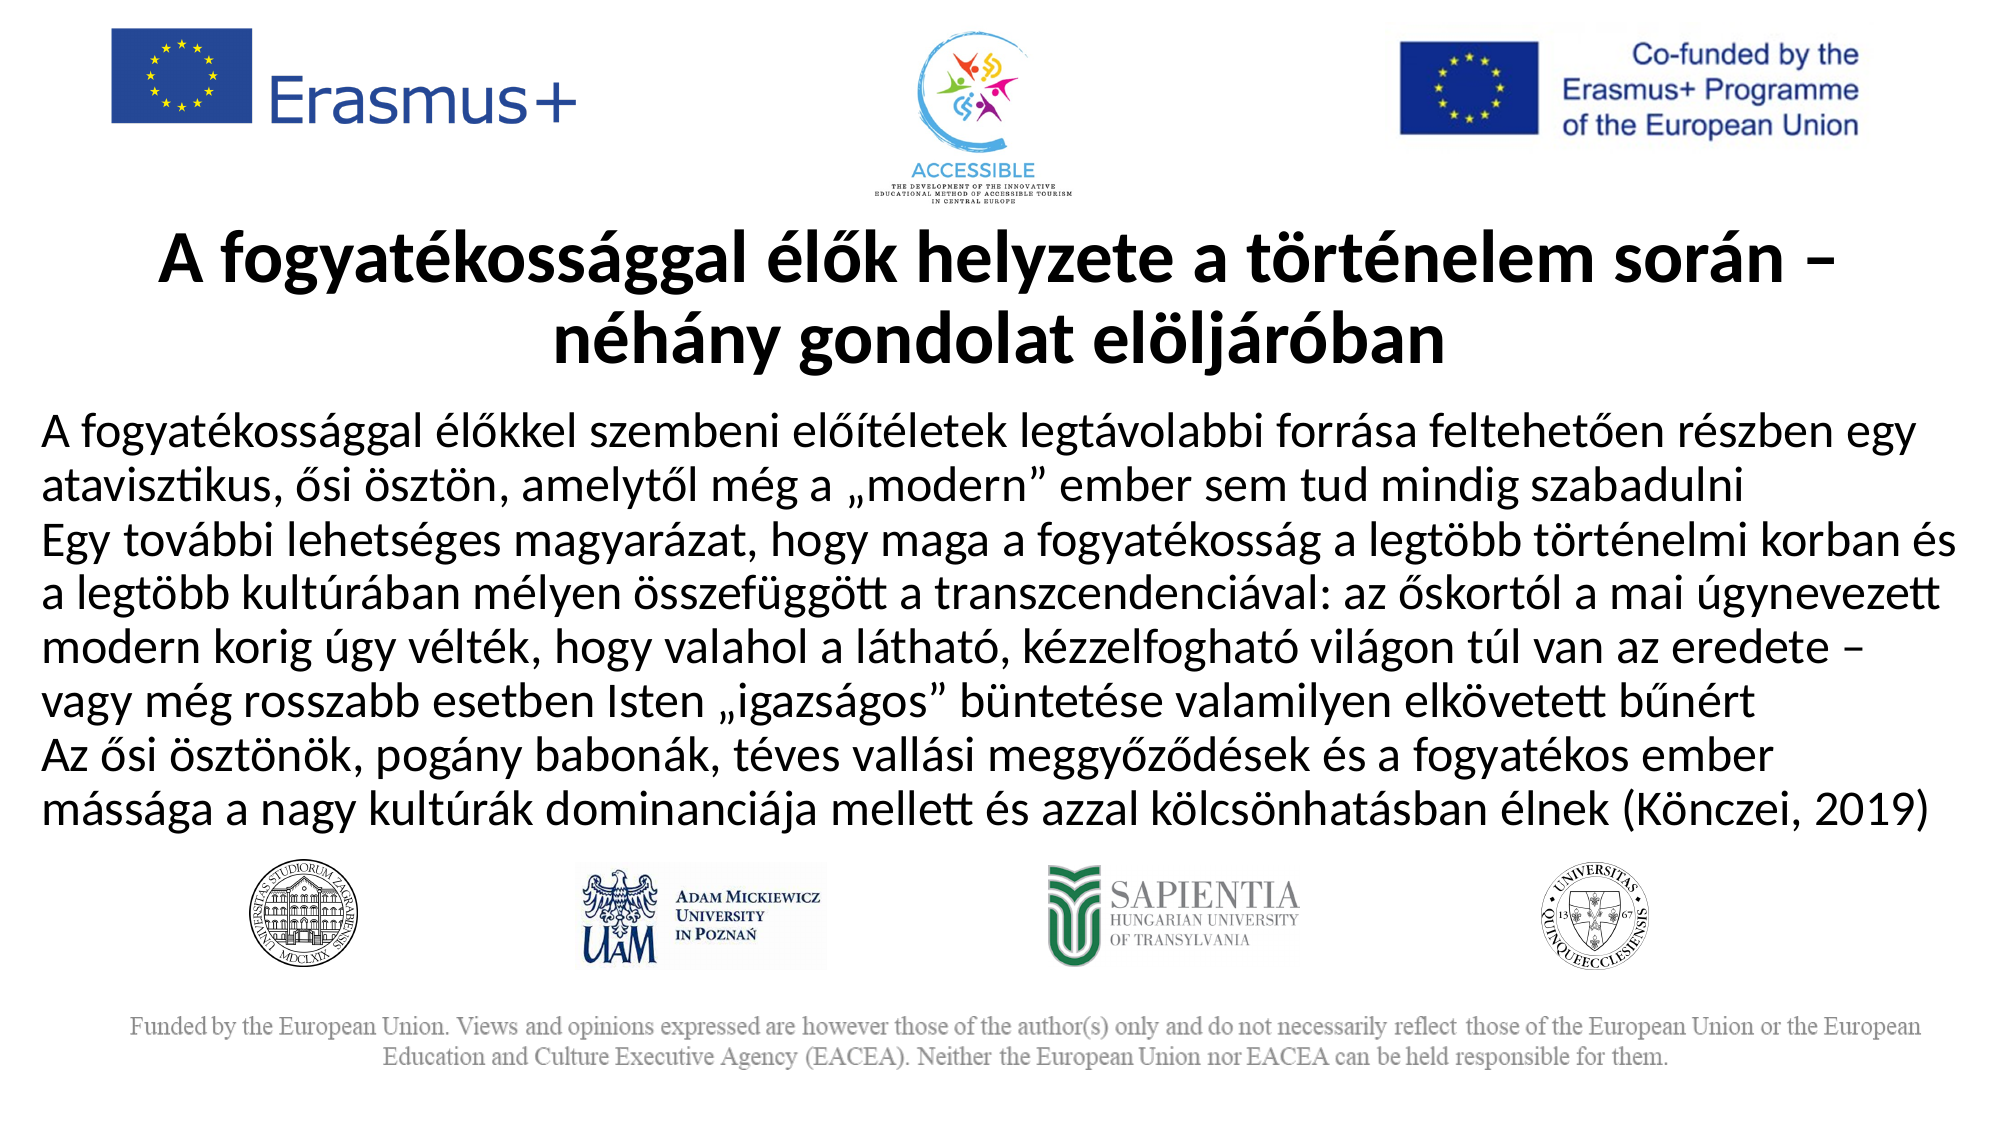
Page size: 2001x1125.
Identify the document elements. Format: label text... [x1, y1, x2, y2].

picture [575, 862, 827, 970]
title A fogyatékossággal élőkkel szembeni előítéletek legtávolabbi forrása feltehetően részben egy atavisztikus, ősi ösztön, amelytől még a „modern” ember sem tud mindig szabadulni Egy további lehetséges magyarázat, hogy maga a fogyatékosság a legtöbb történelmi korban és a legtöbb kultúrában mélyen összefüggött a transzcendenciával: az őskortól a mai úgynevezett modern korig úgy vélték, hogy valahol a látható, kézzelfogható világon túl van az eredete – vagy még rosszabb esetben Isten „igazságos” büntetése valamilyen elkövetett bűnért Az ősi ösztönök, pogány babonák, téves vallási meggyőződések és a fogyatékos ember mássága a nagy kultúrák dominanciája mellett és azzal kölcsönhatásban élnek (Könczei, 2019) [25, 387, 1974, 845]
picture [111, 1002, 1942, 1087]
picture [1541, 862, 1649, 970]
text_box A fogyatékossággal élők helyzete a történelem során – néhány gondolat elöljáróban [76, 184, 1924, 388]
picture [860, 3, 1086, 230]
picture [1048, 865, 1300, 967]
picture [249, 859, 358, 967]
picture [1385, 22, 1874, 154]
picture [111, 28, 576, 124]
